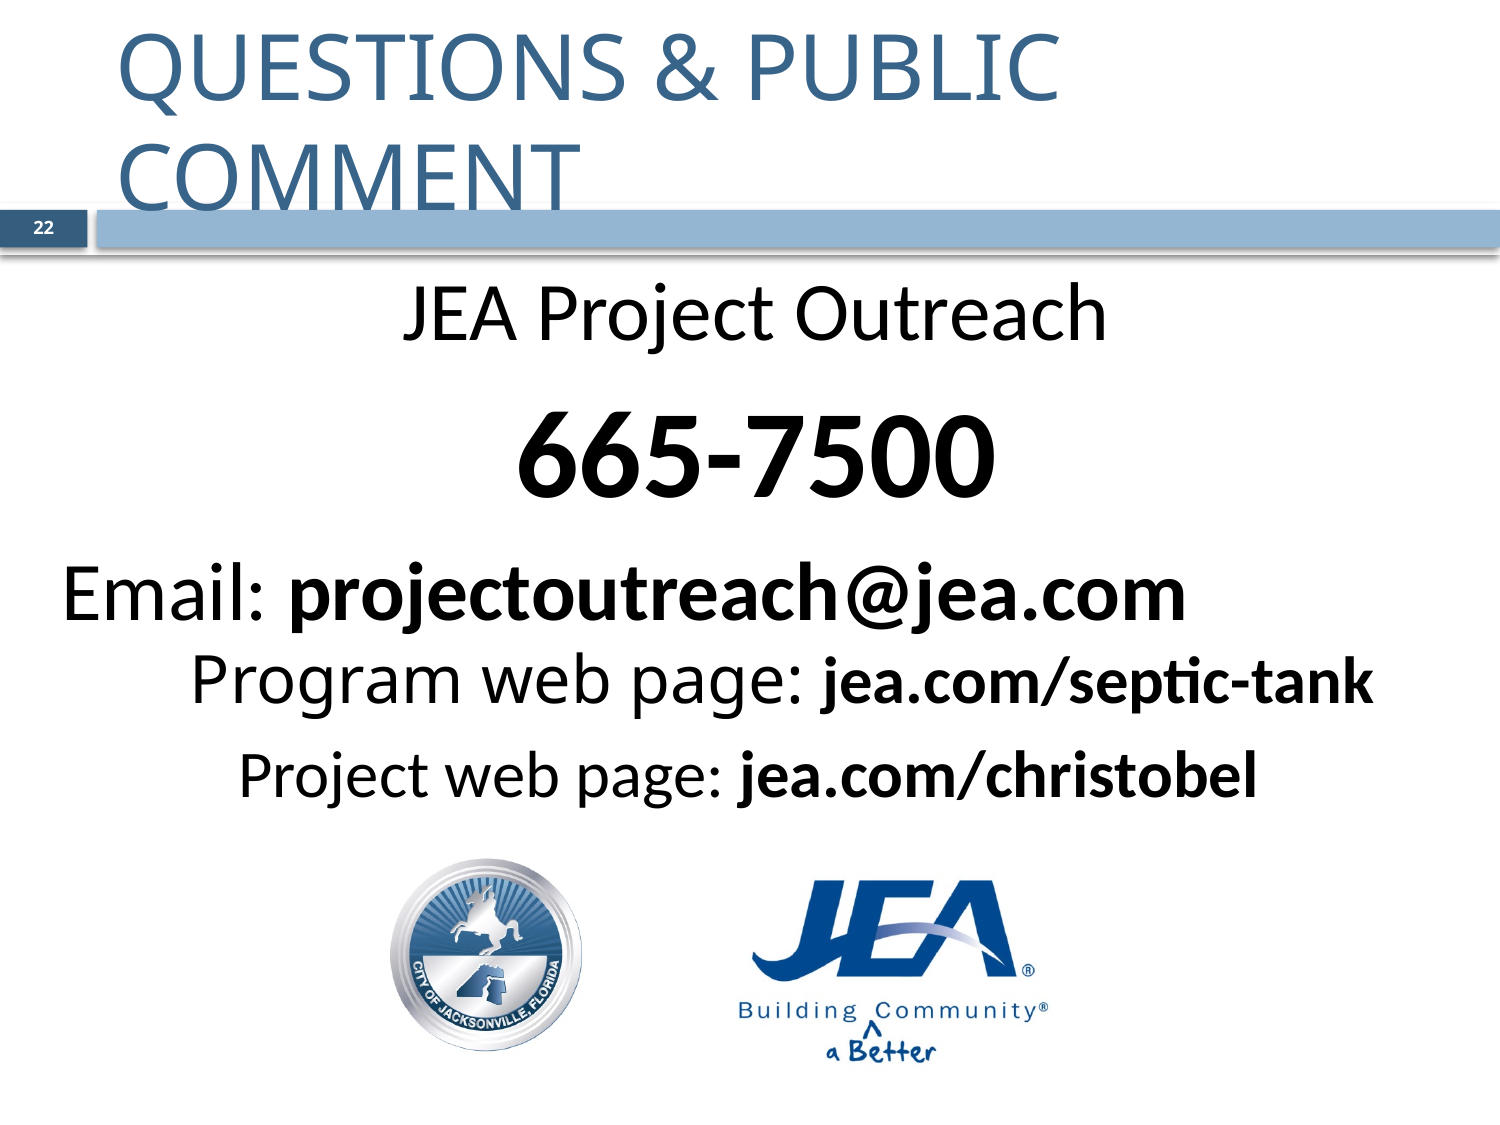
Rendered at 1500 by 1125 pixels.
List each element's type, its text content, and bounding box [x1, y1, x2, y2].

slide_number 22 [0, 208, 88, 249]
title QUESTIONS & PUBLIC COMMENT [100, 37, 1439, 201]
list JEA Project Outreach 665-7500 Email: projectoutreach@jea.com Program web page: jea.com/septic-tank Project web page: jea.com/christobel [37, 249, 1476, 988]
picture [377, 846, 591, 1060]
picture [724, 871, 1063, 1071]
